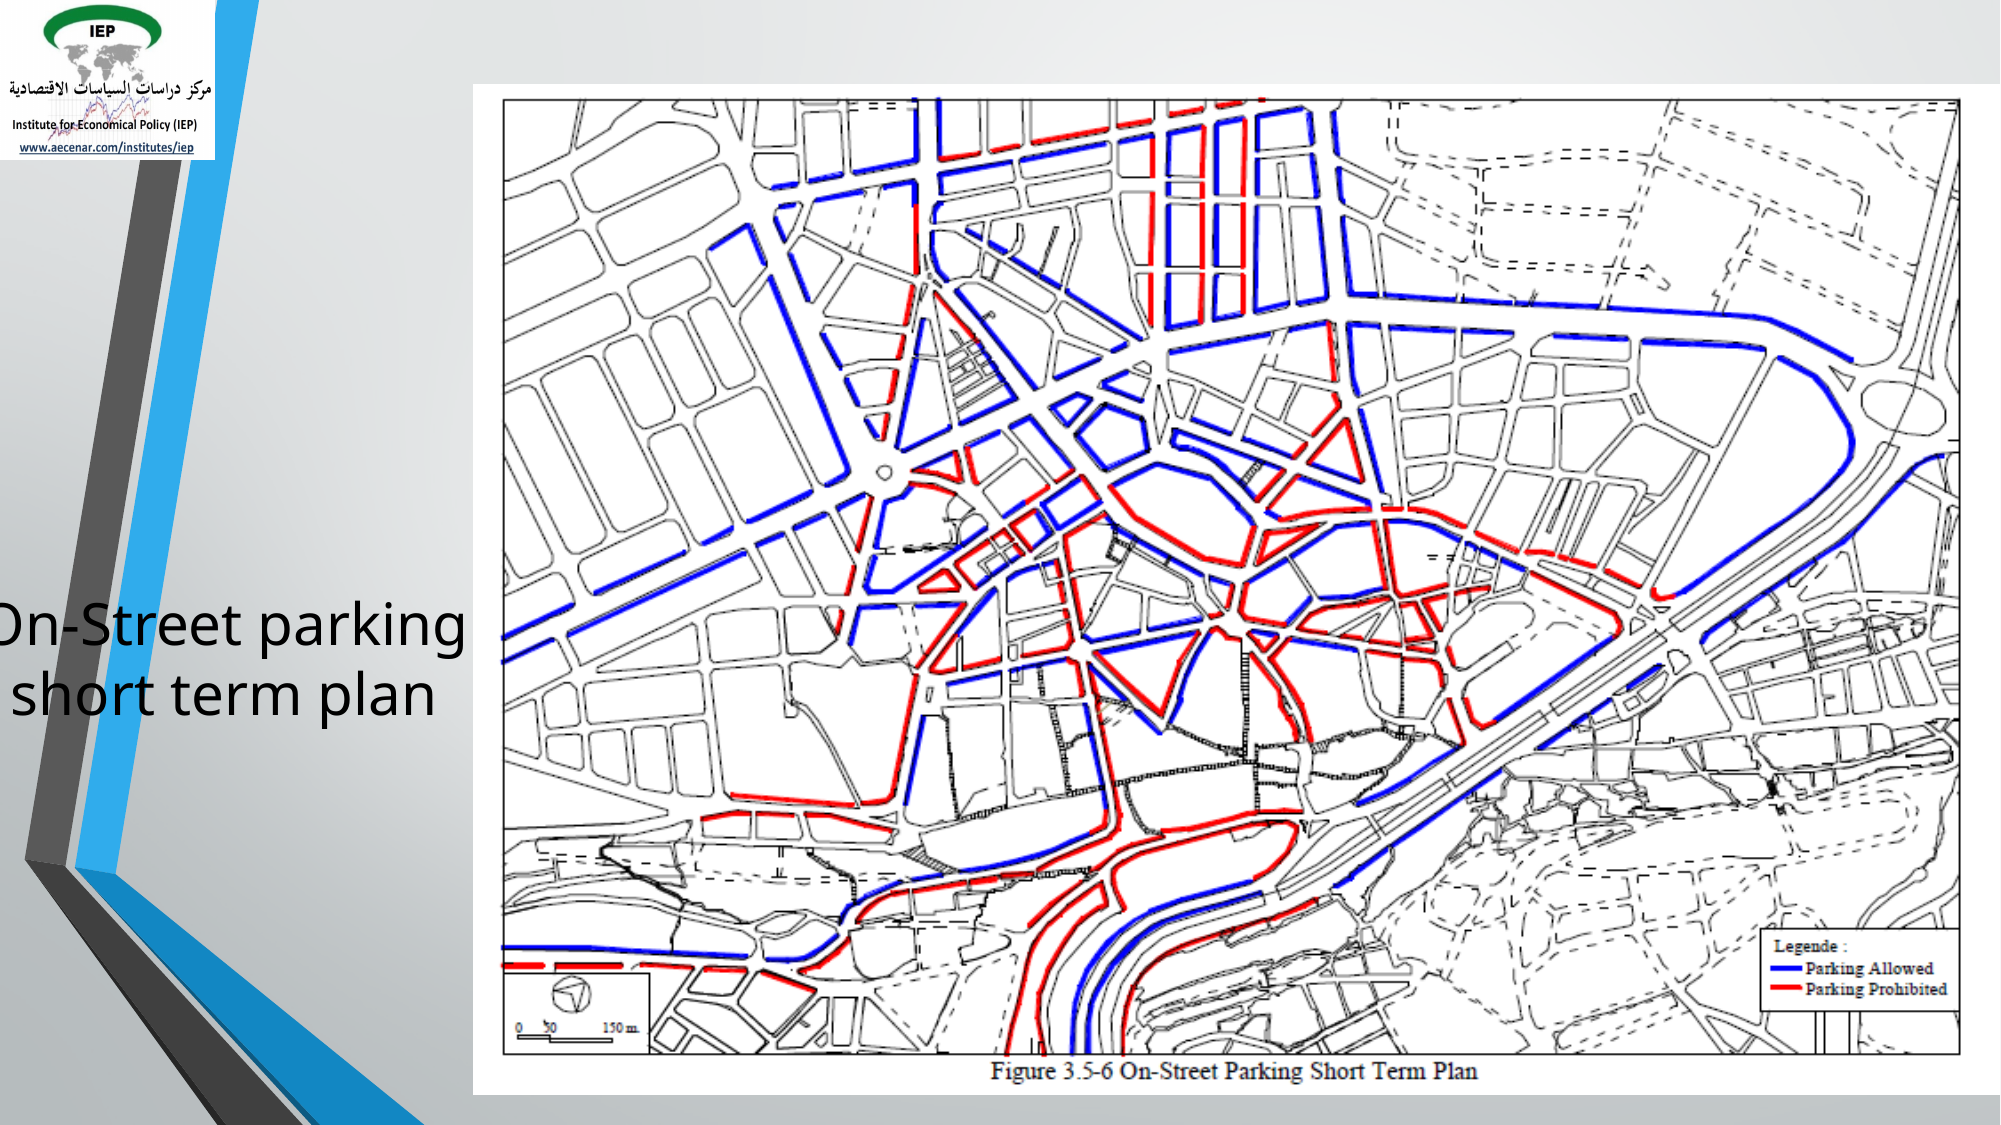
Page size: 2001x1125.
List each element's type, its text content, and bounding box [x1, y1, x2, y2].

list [473, 84, 2000, 1096]
picture [0, 0, 216, 160]
text_box On-Street parking short term plan [0, 506, 473, 808]
